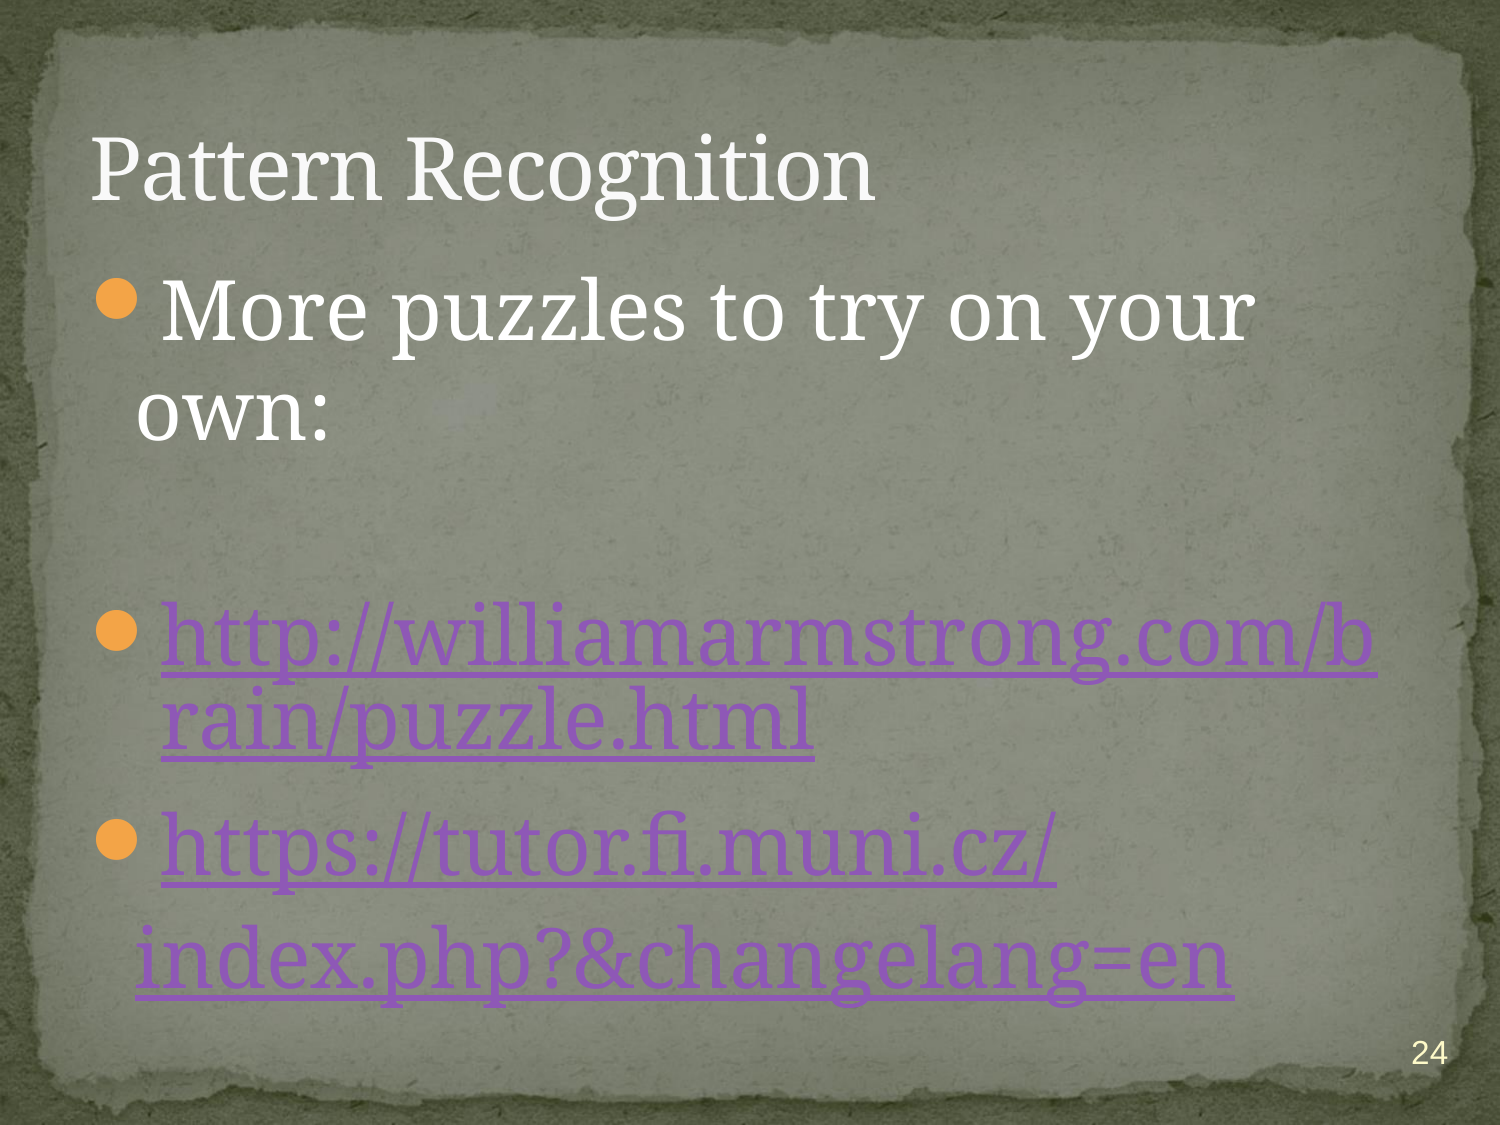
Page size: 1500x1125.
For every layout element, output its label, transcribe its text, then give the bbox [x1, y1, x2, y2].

list More puzzles to try on your own: http://williamarmstrong.com/brain/puzzle.html https://tutor.fi.muni.cz/index.php?&changelang=en [75, 249, 1425, 1000]
picture [0, 0, 1500, 1125]
slide_number 24 [1379, 1014, 1480, 1089]
title Pattern Recognition [74, 24, 1425, 225]
